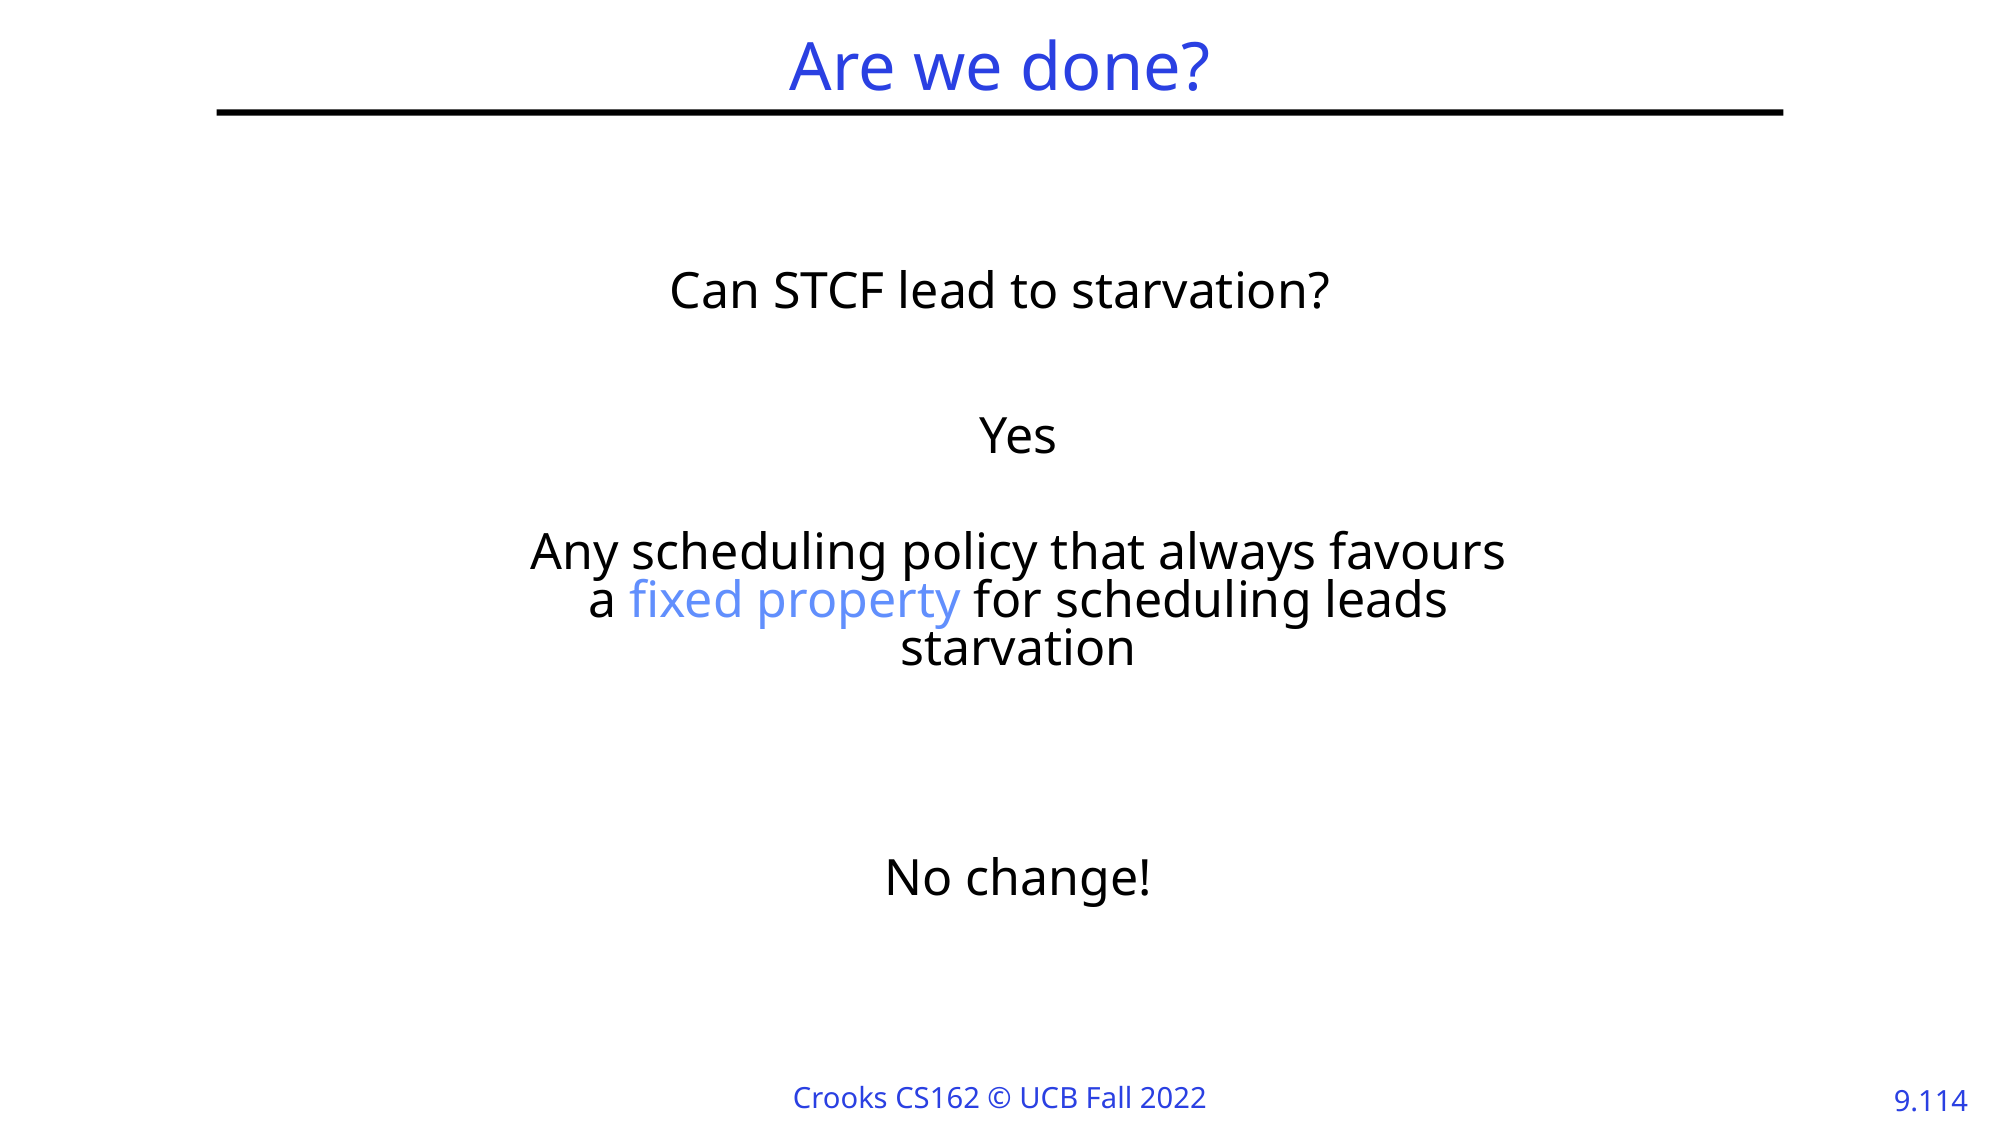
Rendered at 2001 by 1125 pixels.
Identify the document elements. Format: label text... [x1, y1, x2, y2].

text_box Can STCF lead to starvation? [0, 262, 2000, 350]
text_box Yes Any scheduling policy that always favours a fixed property for scheduling leads starvation [499, 408, 1538, 496]
text_box No change! [499, 849, 1538, 938]
title Are we done? [216, 24, 1784, 113]
